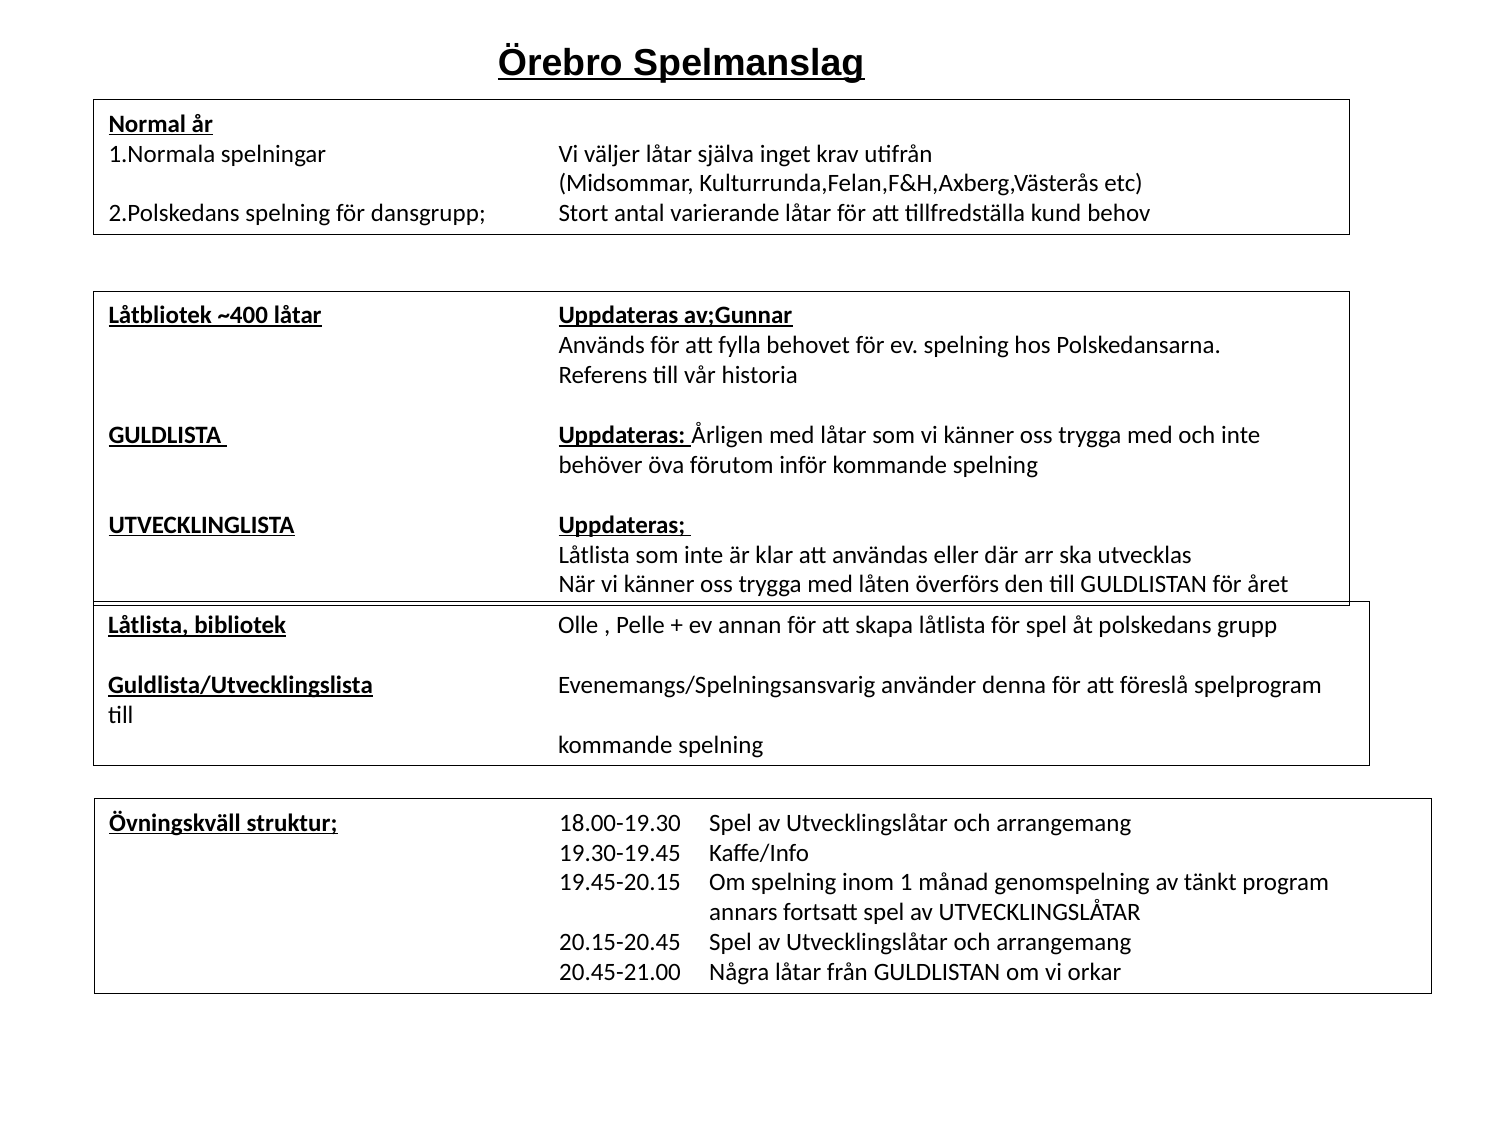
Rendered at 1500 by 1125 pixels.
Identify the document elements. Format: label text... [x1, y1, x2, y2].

text_box Låtbliotek ~400 låtar Uppdateras av;Gunnar Används för att fylla behovet för ev. spelning hos Polskedansarna. Referens till vår historia GULDLISTA Uppdateras: Årligen med låtar som vi känner oss trygga med och inte behöver öva förutom inför kommande spelning UTVECKLINGLISTA Uppdateras; Låtlista som inte är klar att användas eller där arr ska utvecklas När vi känner oss trygga med låten överförs den till GULDLISTAN för året [93, 291, 1350, 601]
text_box Örebro Spelmanslag [182, 30, 1317, 91]
text_box Normal år 1.Normala spelningar Vi väljer låtar själva inget krav utifrån (Midsommar, Kulturrunda,Felan,F&H,Axberg,Västerås etc) 2.Polskedans spelning för dansgrupp; Stort antal varierande låtar för att tillfredställa kund behov [93, 99, 1350, 235]
text_box Låtlista, bibliotek Olle , Pelle + ev annan för att skapa låtlista för spel åt polskedans grupp Guldlista/Utvecklingslista Evenemangs/Spelningsansvarig använder denna för att föreslå spelprogram till kommande spelning [93, 601, 1370, 766]
text_box Övningskväll struktur; 18.00-19.30 Spel av Utvecklingslåtar och arrangemang 19.30-19.45 Kaffe/Info 19.45-20.15 Om spelning inom 1 månad genomspelning av tänkt program annars fortsatt spel av UTVECKLINGSLÅTAR 20.15-20.45 Spel av Utvecklingslåtar och arrangemang 20.45-21.00 Några låtar från GULDLISTAN om vi orkar [94, 798, 1432, 994]
